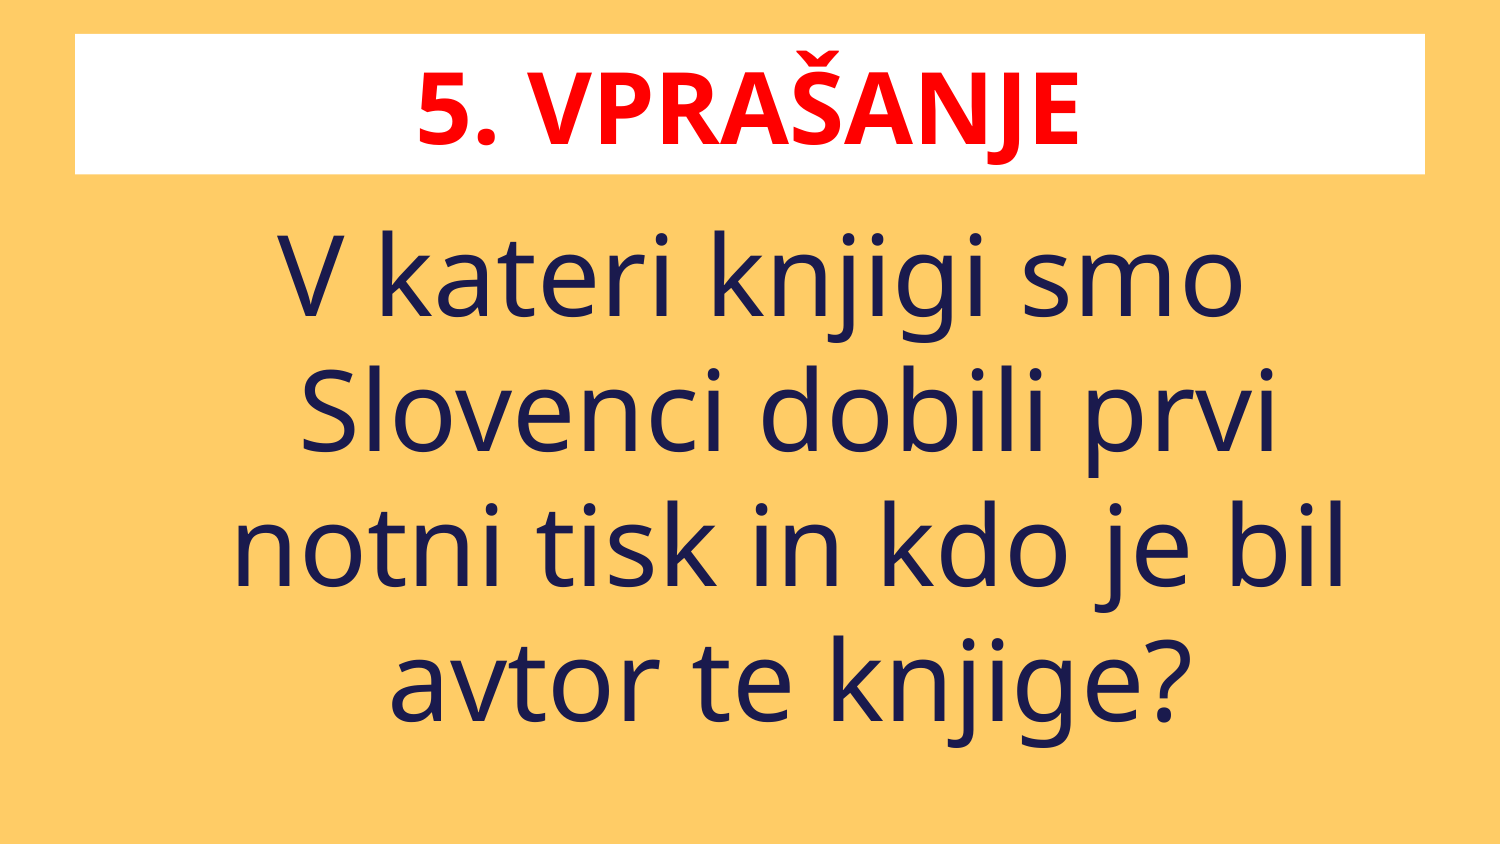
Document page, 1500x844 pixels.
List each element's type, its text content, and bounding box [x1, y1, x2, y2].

list V kateri knjigi smo Slovenci dobili prvi notni tisk in kdo je bil avtor te knjige? [74, 196, 1451, 810]
title 5. VPRAŠANJE [74, 33, 1426, 175]
